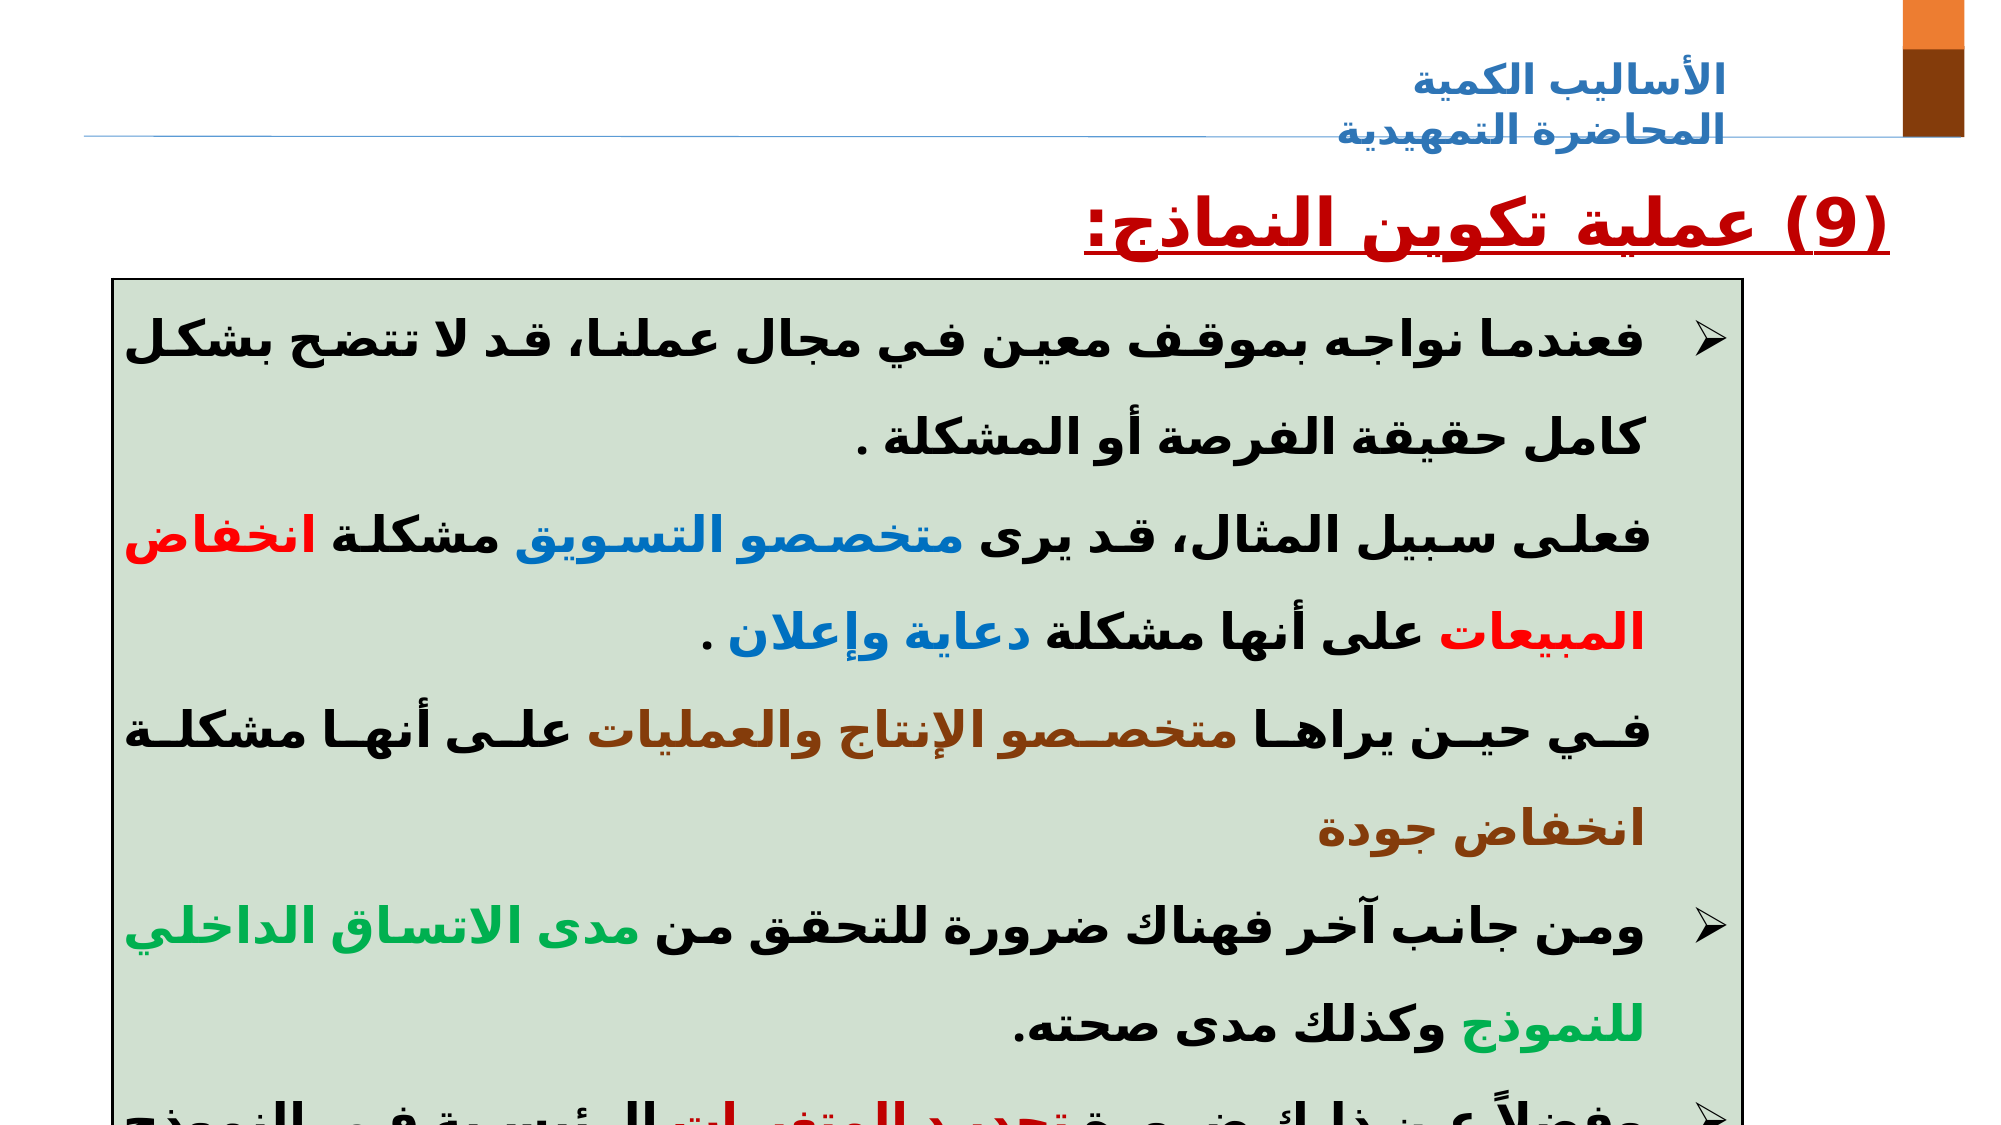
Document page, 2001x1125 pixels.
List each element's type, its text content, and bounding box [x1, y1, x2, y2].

table_header فعندما نواجه بموقف معين في مجال عملنا، قد لا تتضح بشكل كامل حقيقة الفرصة أو المشكلة . فعلى سبيل المثال، قد يرى متخصصو التسويق مشكلة انخفاض المبيعات على أنها مشكلة دعاية وإعلان . في حين يراها متخصصو الإنتاج والعمليات على أنها مشكلة انخفاض جودة ومن جانب آخر فهناك ضرورة للتحقق من مدى الاتساق الداخلي للنموذج وكذلك مدى صحته. وفضلاً عن ذلك ضرورة تحديد المتغيرات الرئيسية في النموذج (المتغيرات التابعة والمتغيرات المستقلة ) استنادا على مدى فهمنا للفرصة أو المشكلة الحقيقية . [114, 280, 1741, 1125]
text_box (9) عملية تكوين النماذج: [1068, 172, 1906, 268]
text_box الأساليب الكمية المحاضرة التمهيدية [244, 45, 1743, 173]
